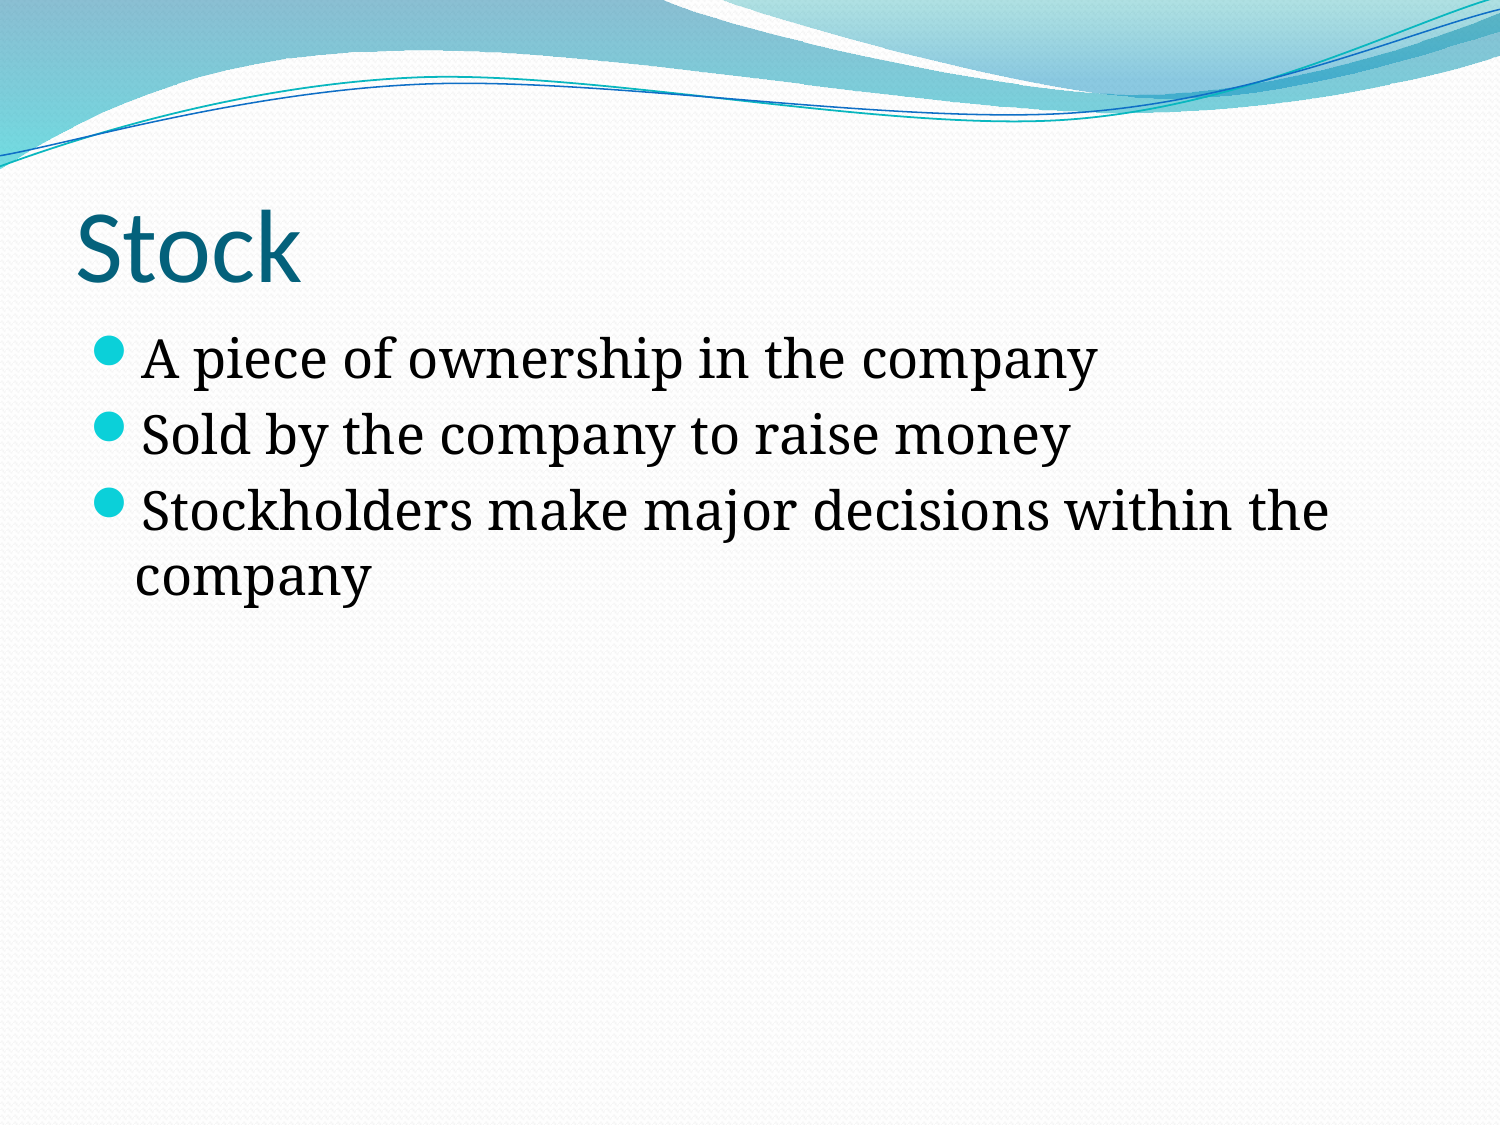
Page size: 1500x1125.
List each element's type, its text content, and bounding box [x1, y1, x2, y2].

title Stock [75, 115, 1425, 303]
list A piece of ownership in the company Sold by the company to raise money Stockholders make major decisions within the company [75, 317, 1425, 1038]
